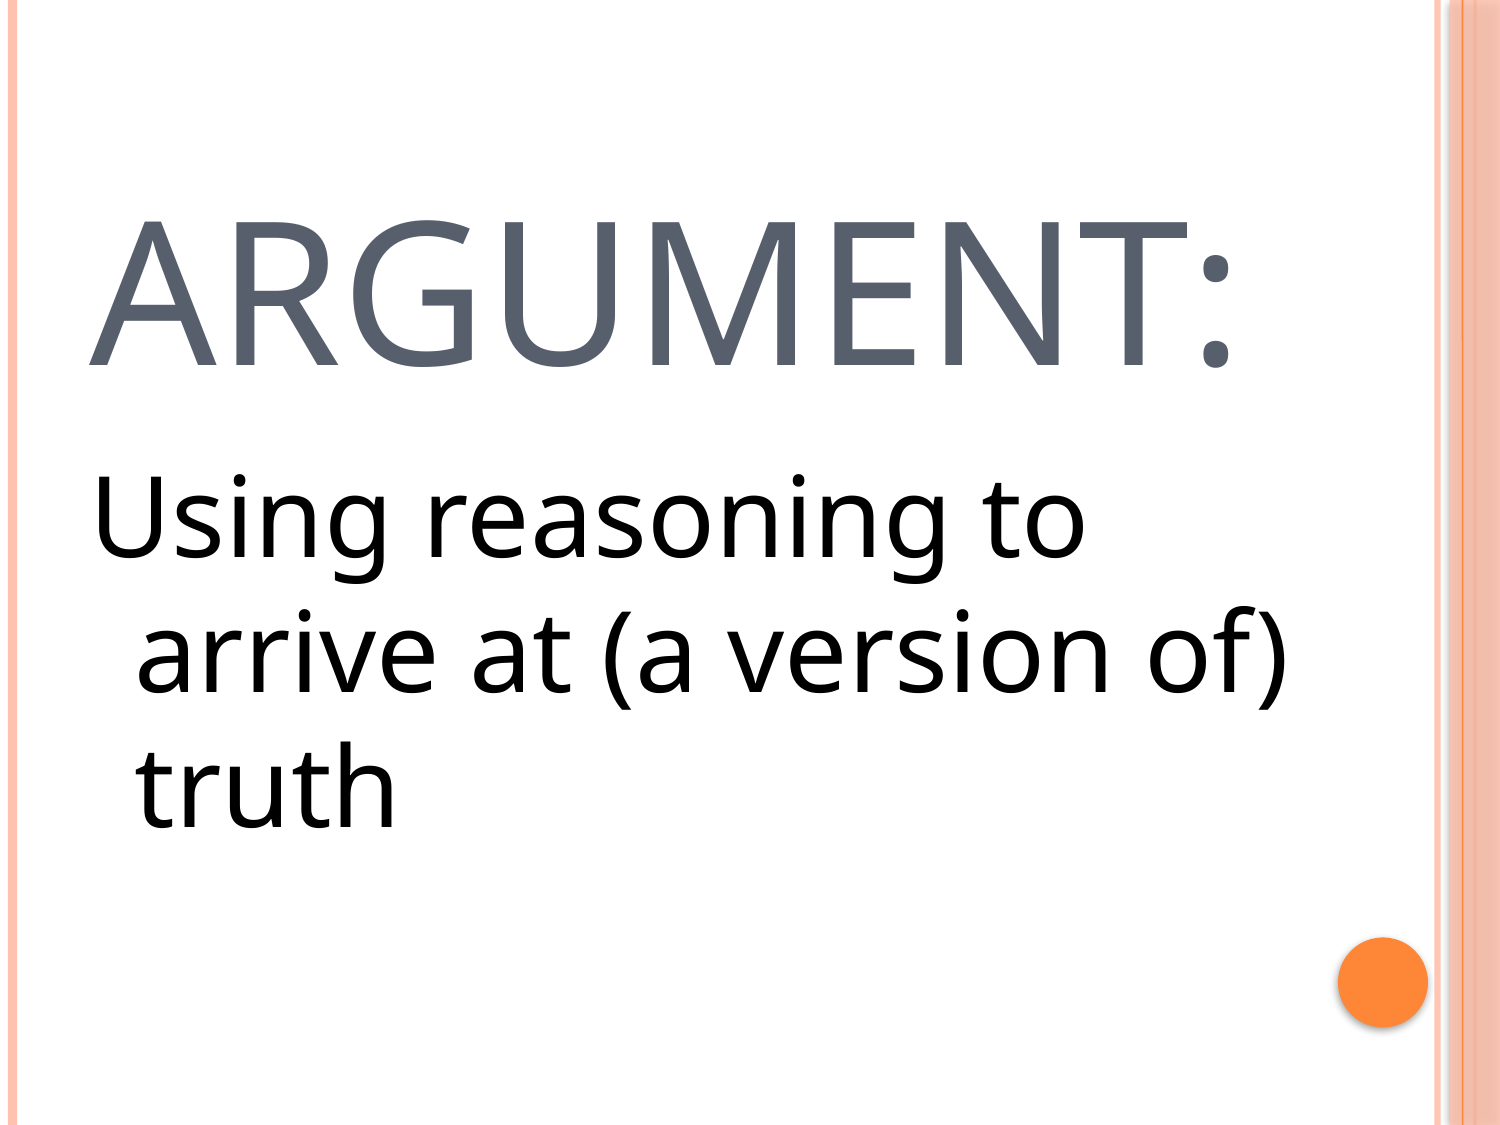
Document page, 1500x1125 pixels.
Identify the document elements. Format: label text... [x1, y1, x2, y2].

title Argument: [75, 87, 1425, 413]
list Using reasoning to arrive at (a version of) truth [75, 437, 1425, 1005]
